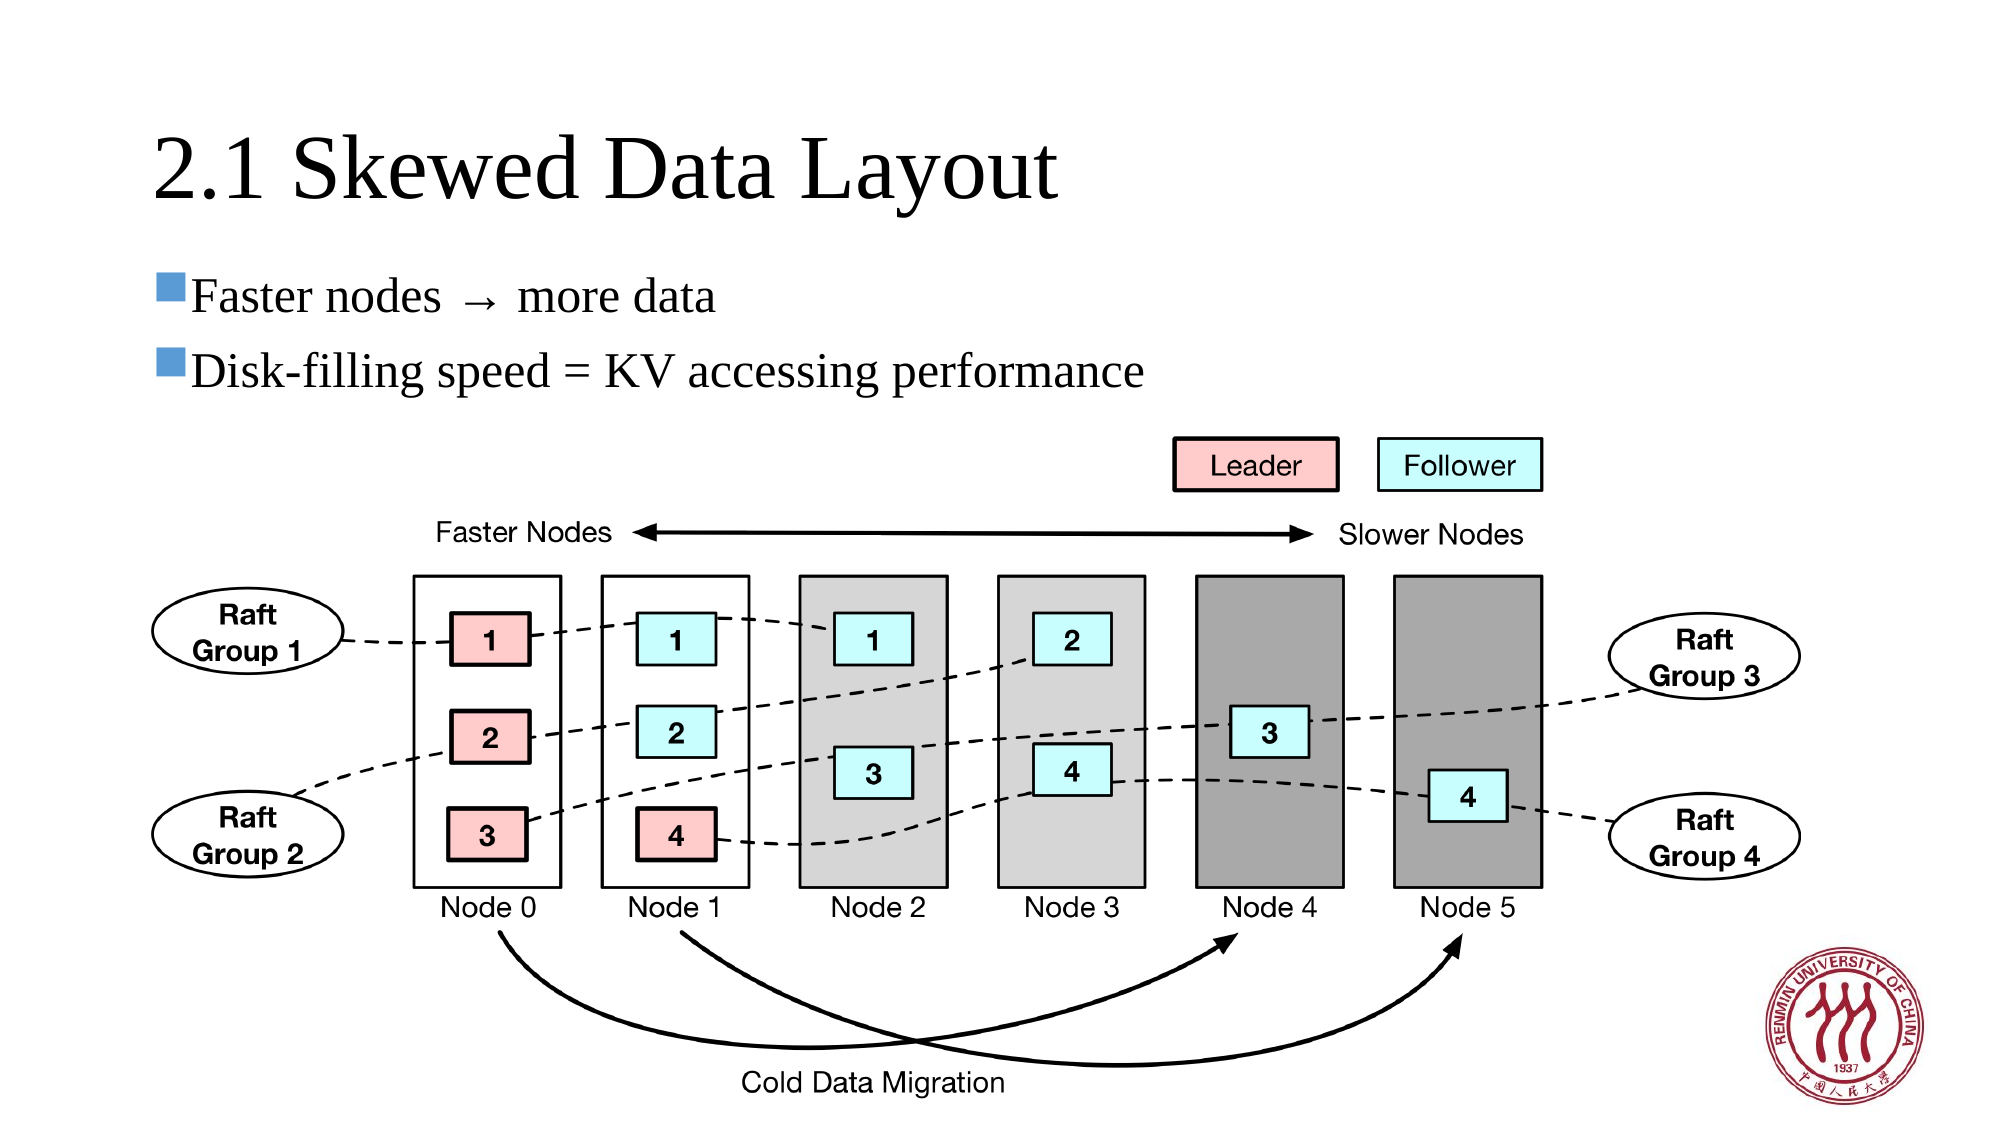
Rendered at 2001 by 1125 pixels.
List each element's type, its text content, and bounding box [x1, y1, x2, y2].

list Faster nodes → more data Disk-filling speed = KV accessing performance [137, 261, 1863, 976]
title 2.1 Skewed Data Layout [137, 59, 1863, 261]
picture [150, 436, 1937, 1118]
